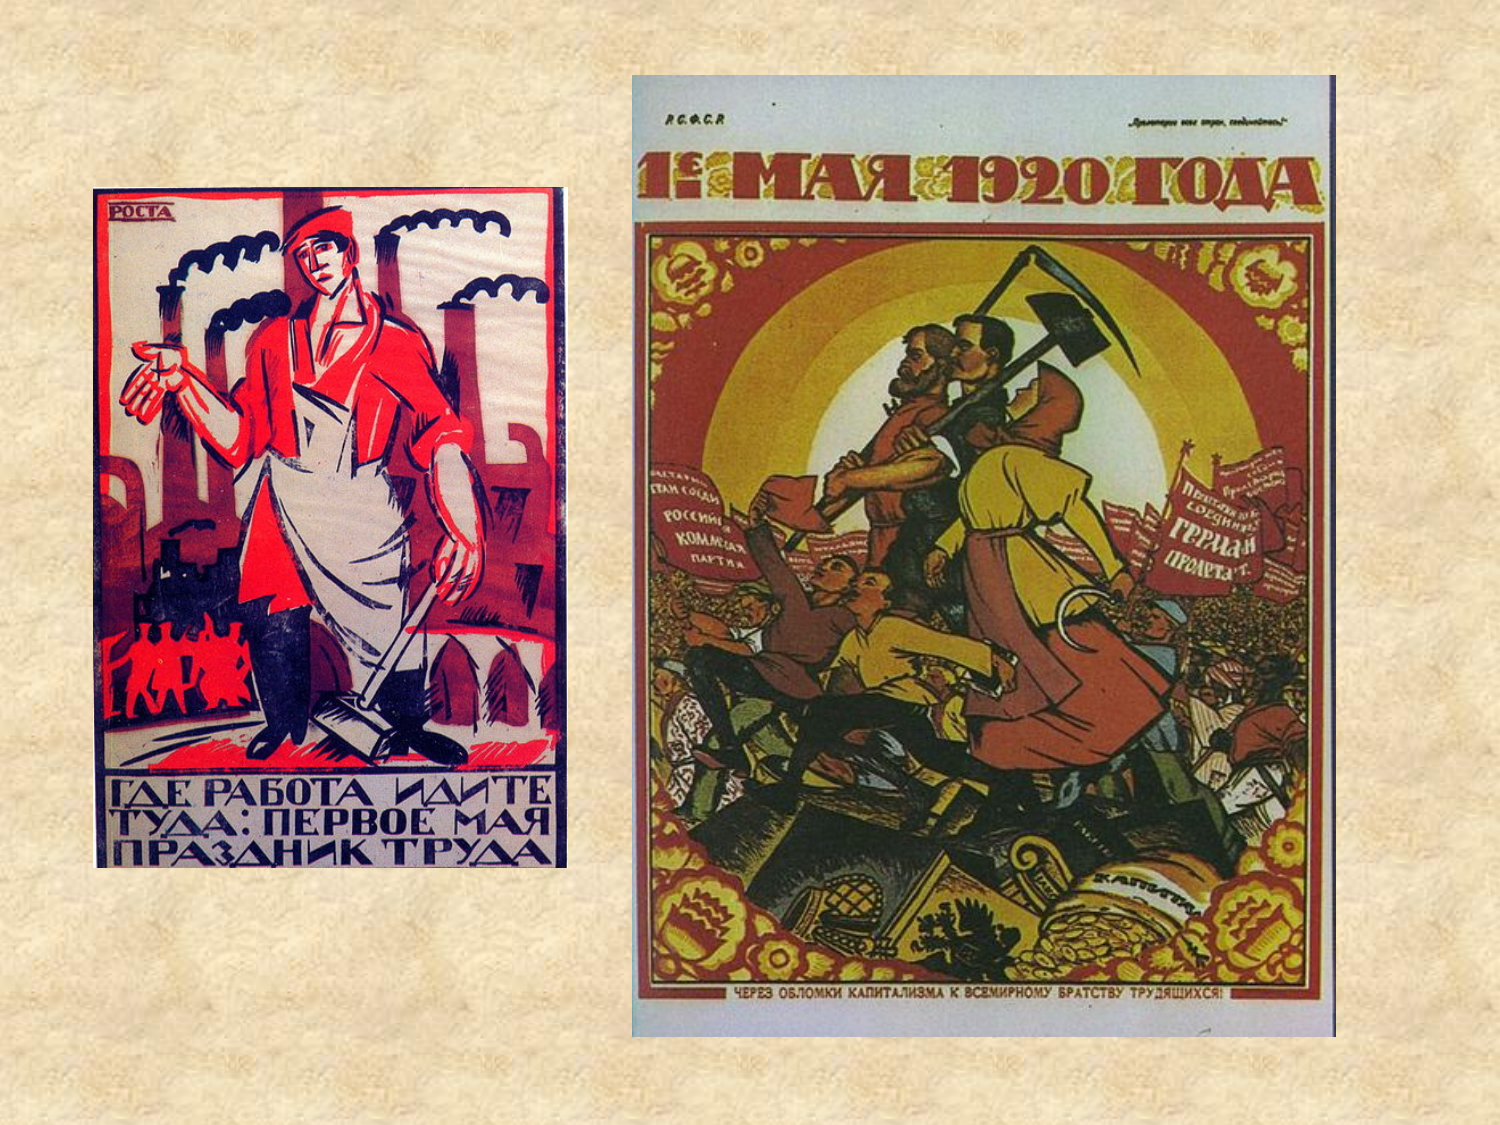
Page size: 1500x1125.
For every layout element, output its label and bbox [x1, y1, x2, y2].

picture [0, 0, 1500, 1125]
list [93, 187, 568, 868]
